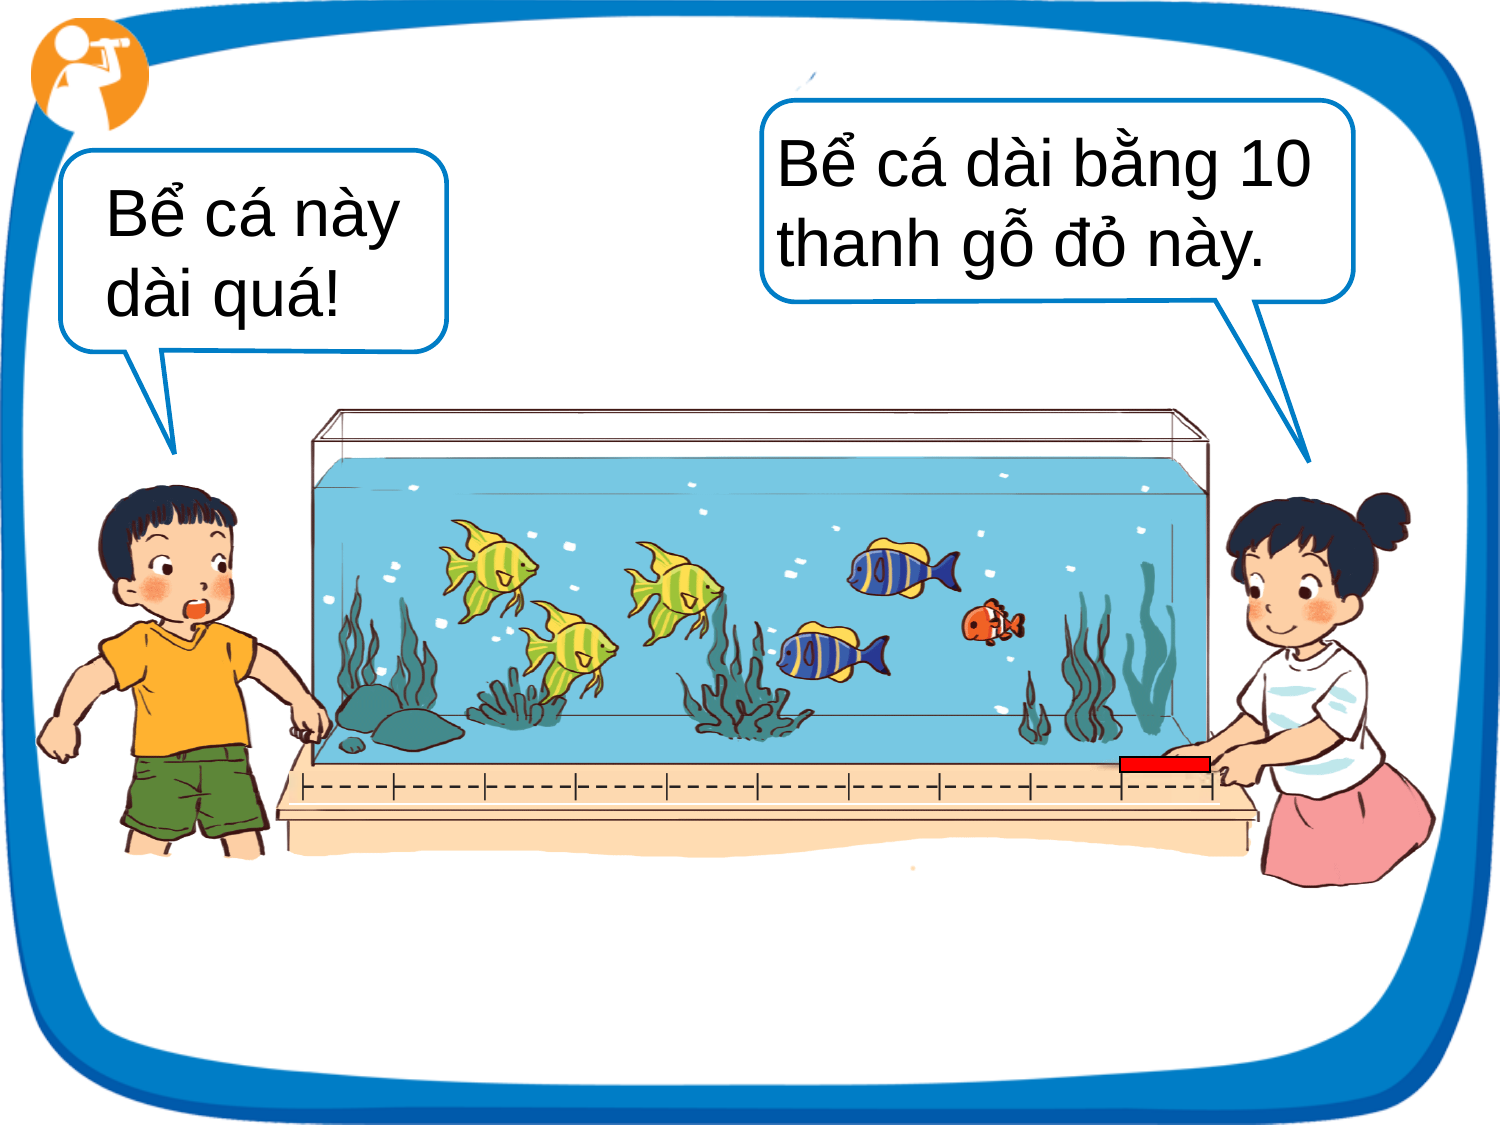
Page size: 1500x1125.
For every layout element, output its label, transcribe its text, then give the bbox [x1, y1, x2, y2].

text_box Bể cá dài bằng 10 thanh gỗ đỏ này. [761, 112, 1346, 288]
text_box Bể cá này dài quá! [90, 162, 440, 338]
text_box [59, 149, 448, 364]
picture [0, 0, 1500, 1125]
text_box [766, 99, 1355, 364]
